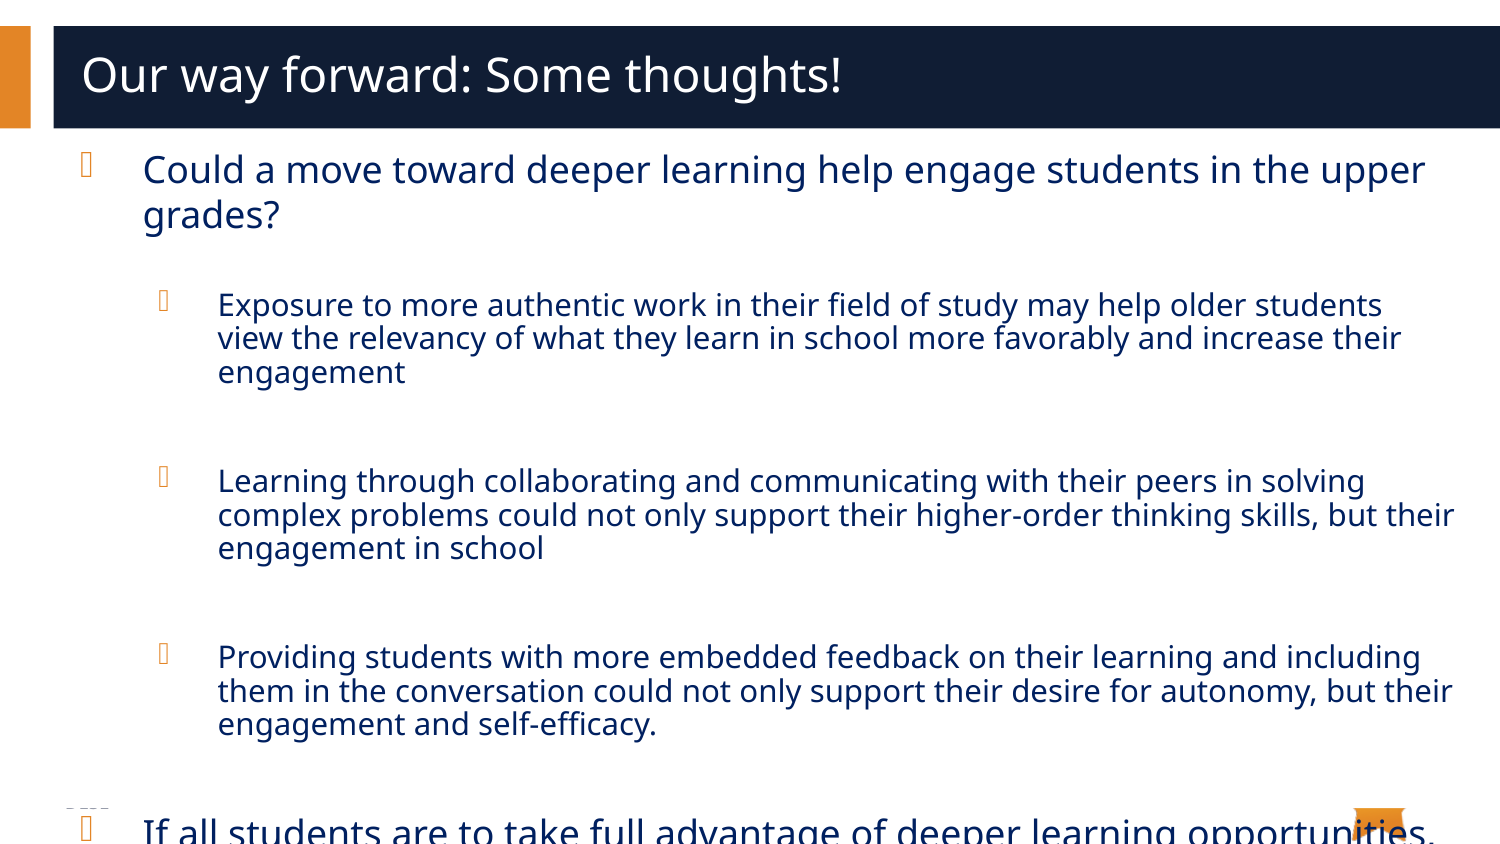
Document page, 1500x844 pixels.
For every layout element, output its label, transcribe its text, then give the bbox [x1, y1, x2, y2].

list Could a move toward deeper learning help engage students in the upper grades? Exposure to more authentic work in their field of study may help older students view the relevancy of what they learn in school more favorably and increase their engagement Learning through collaborating and communicating with their peers in solving complex problems could not only support their higher-order thinking skills, but their engagement in school Providing students with more embedded feedback on their learning and including them in the conversation could not only support their desire for autonomy, but their engagement and self-efficacy. If all students are to take full advantage of deeper learning opportunities, all students will need equal access to safe, enriching, and supportive environments [56, 140, 1469, 809]
title Our way forward: Some thoughts! [69, 35, 1469, 120]
picture [1335, 809, 1431, 844]
